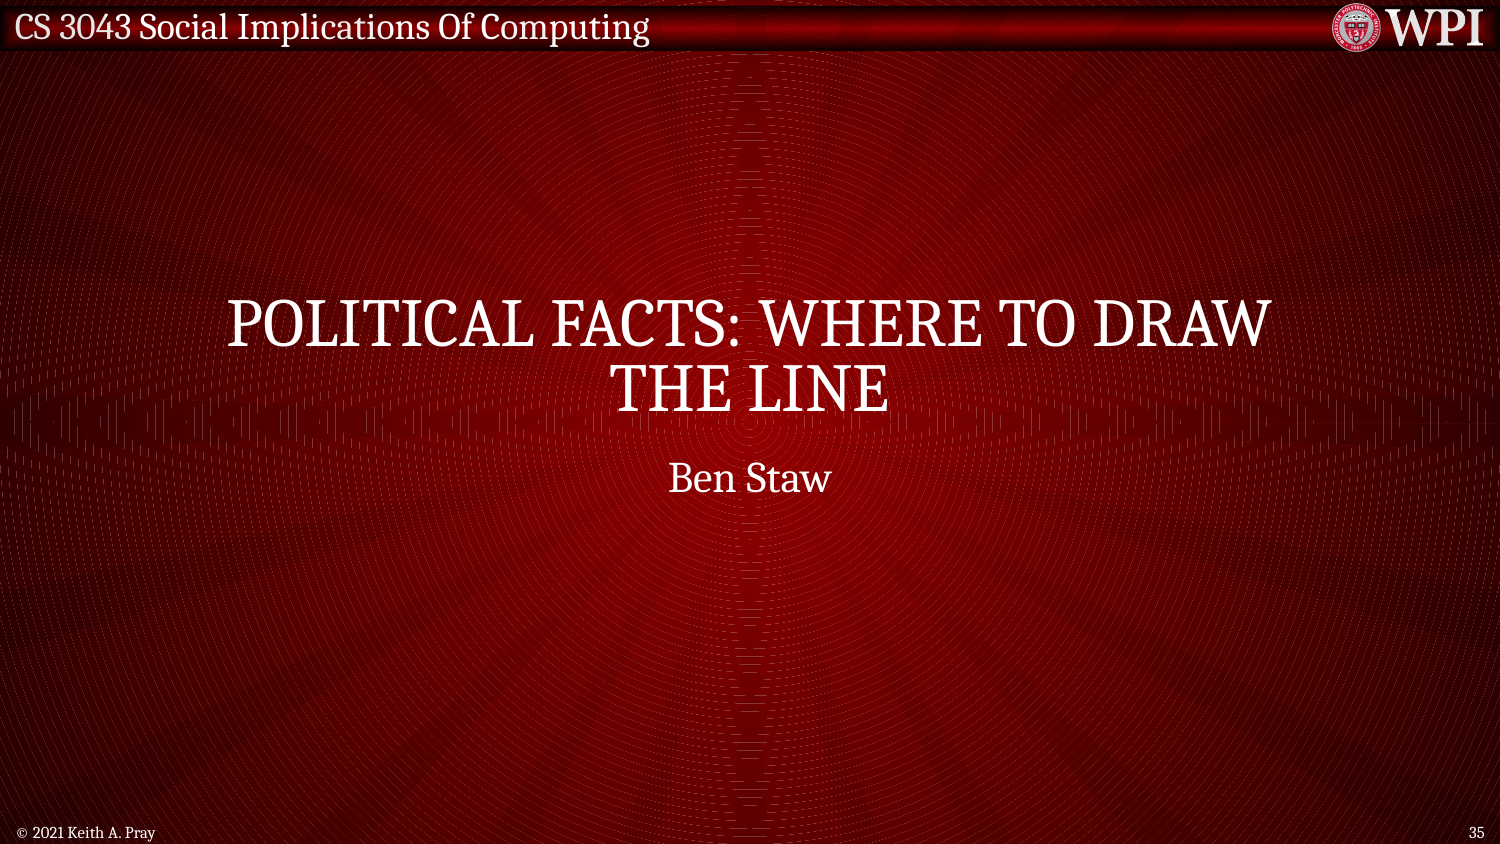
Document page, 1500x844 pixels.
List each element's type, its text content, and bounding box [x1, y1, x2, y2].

slide_number 35 [1397, 819, 1500, 844]
footer © 2021 Keith A. Pray [0, 819, 913, 844]
list Ben Staw [150, 446, 1350, 572]
picture [1332, 3, 1483, 52]
title Political facts: where to draw the line [150, 187, 1350, 433]
